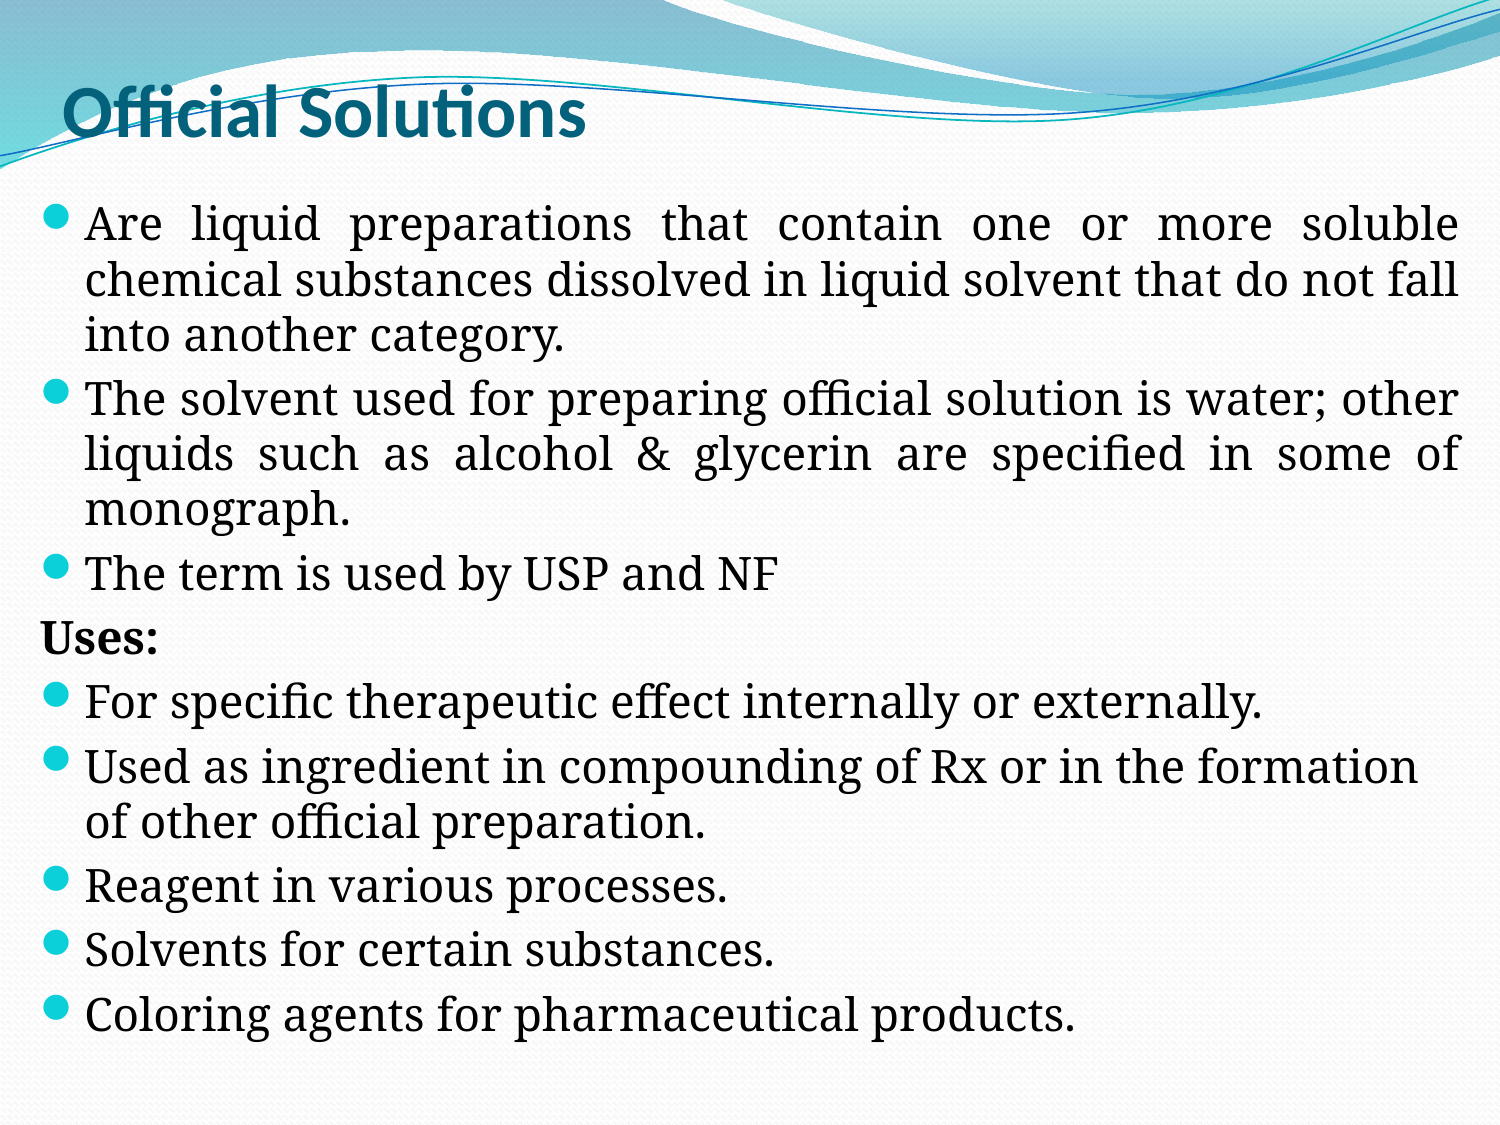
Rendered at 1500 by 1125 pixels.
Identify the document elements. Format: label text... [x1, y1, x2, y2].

list Are liquid preparations that contain one or more soluble chemical substances dissolved in liquid solvent that do not fall into another category. The solvent used for preparing official solution is water; other liquids such as alcohol & glycerin are specified in some of monograph. The term is used by USP and NF Uses: For specific therapeutic effect internally or externally. Used as ingredient in compounding of Rx or in the formation of other official preparation. Reagent in various processes. Solvents for certain substances. Coloring agents for pharmaceutical products. [24, 187, 1475, 1050]
title Official Solutions [62, 24, 1413, 153]
